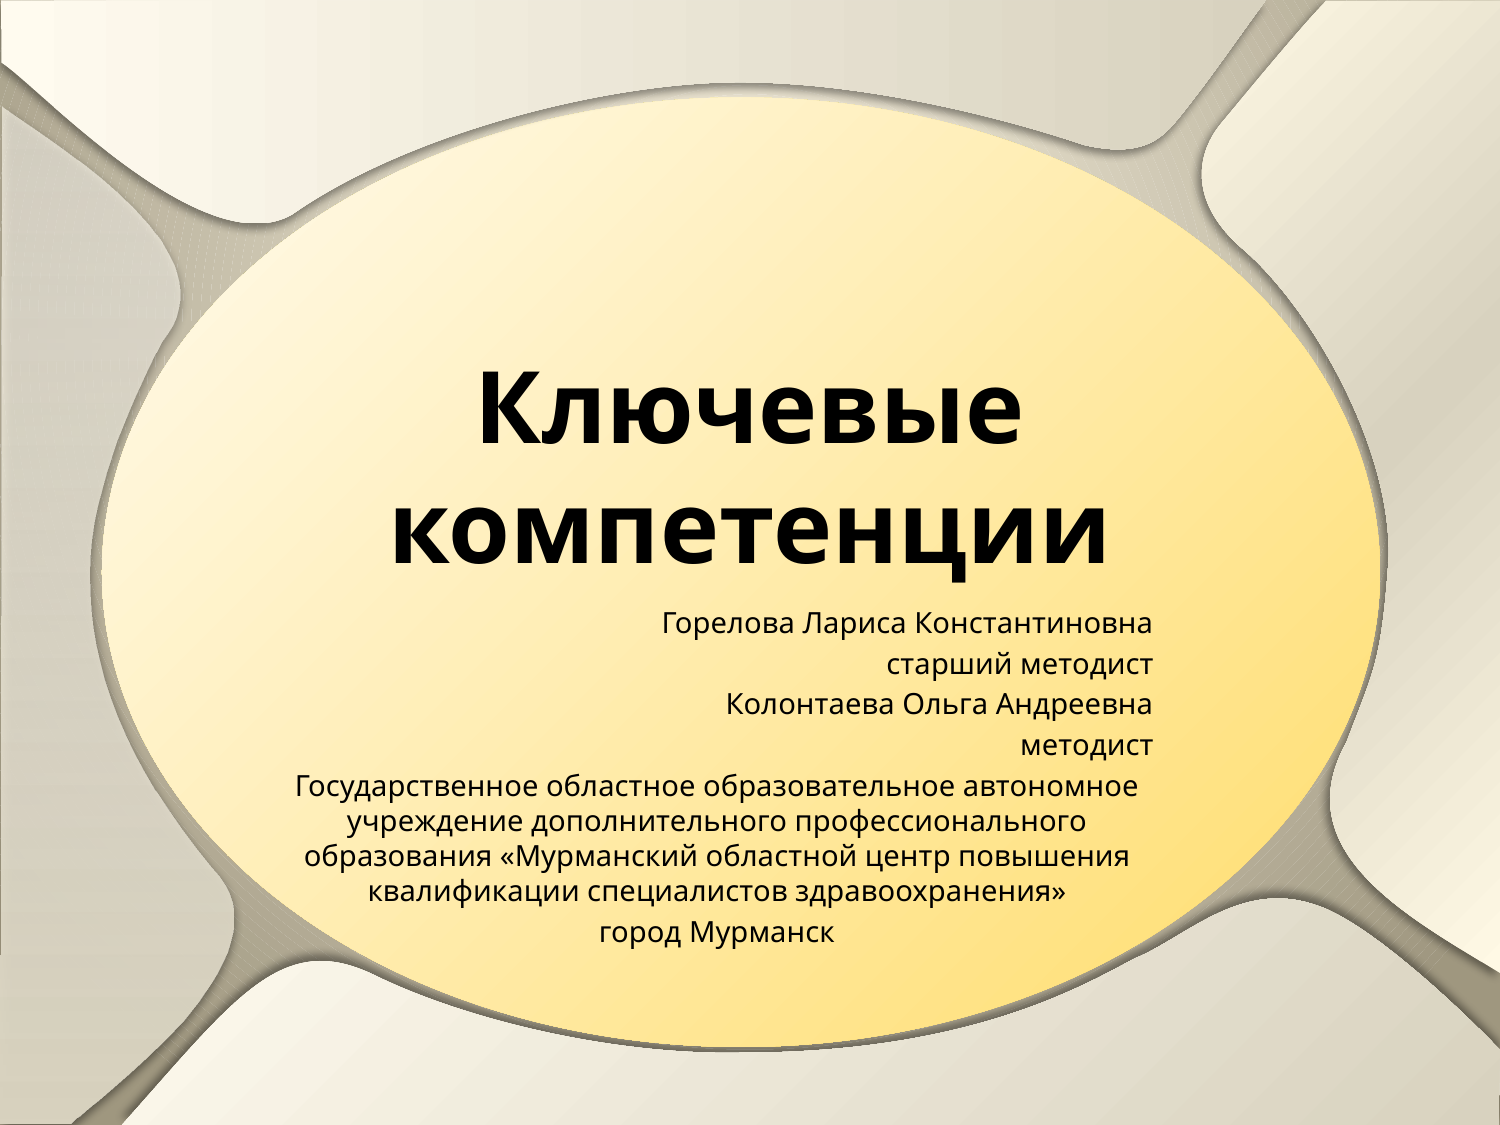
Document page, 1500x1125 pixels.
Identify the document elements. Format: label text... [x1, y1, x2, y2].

subtitle Горелова Лариса Константиновна старший методист Колонтаева Ольга Андреевна методист Государственное областное образовательное автономное учреждение дополнительного профессионального образования «Мурманский областной центр повышения квалификации специалистов здравоохранения» город Мурманск [265, 668, 1169, 925]
title Ключевые компетенции [112, 349, 1388, 591]
